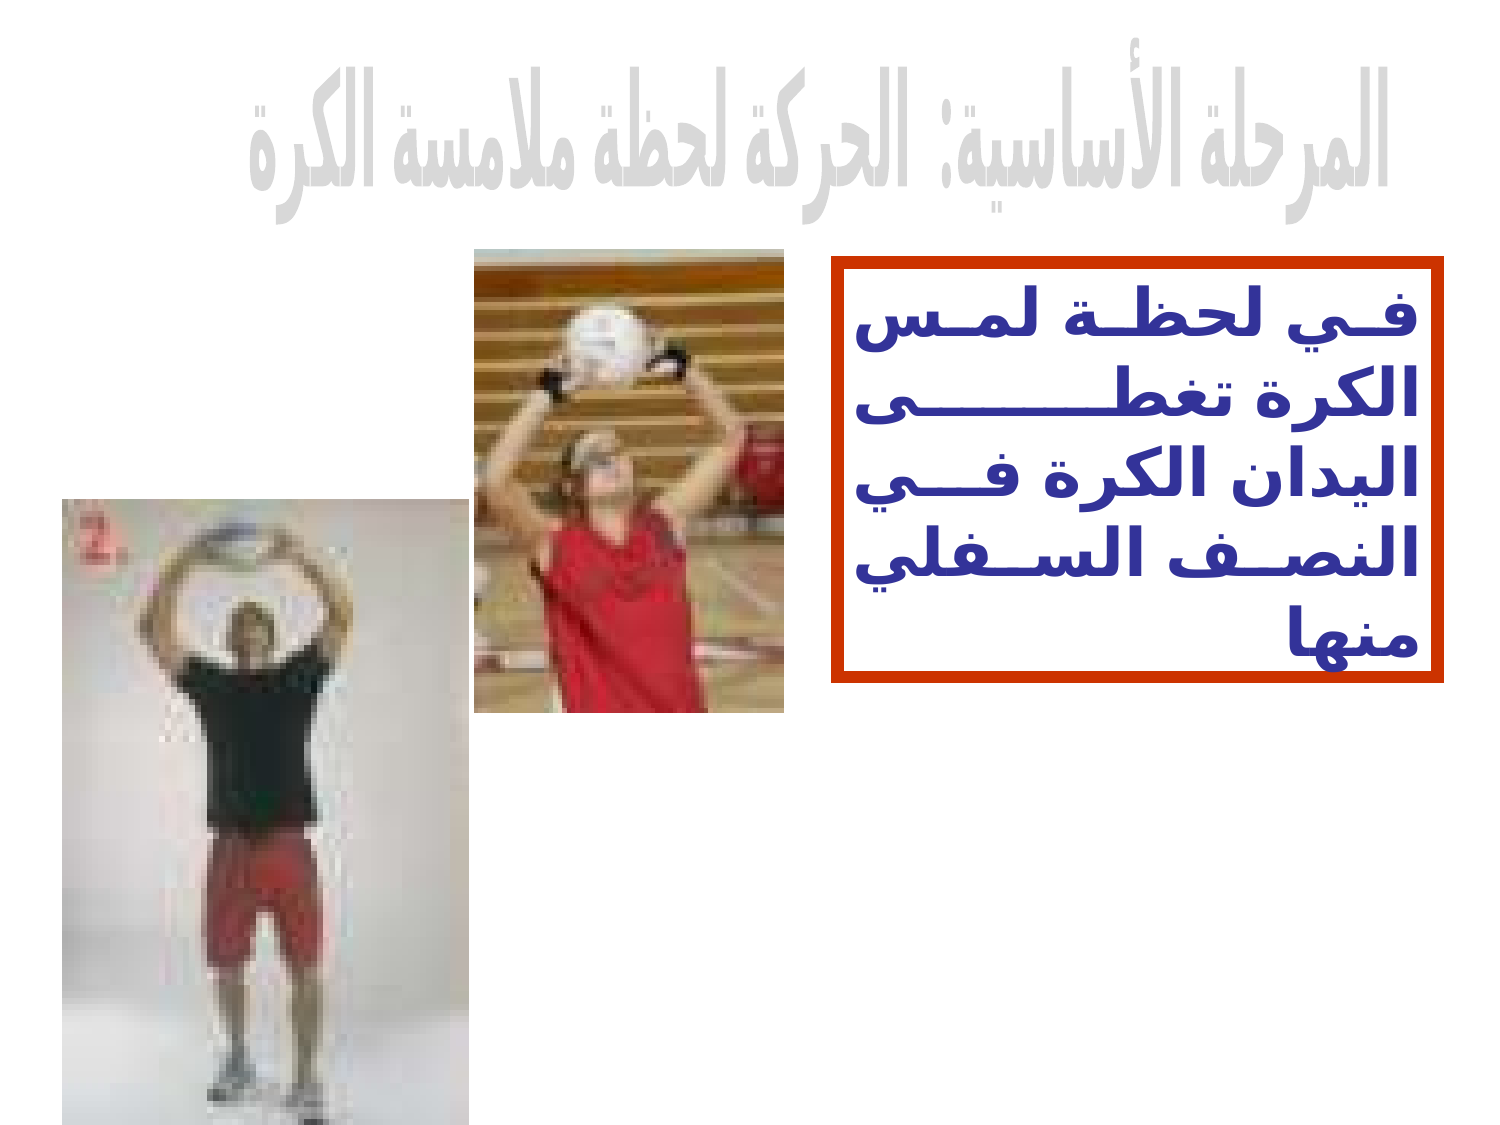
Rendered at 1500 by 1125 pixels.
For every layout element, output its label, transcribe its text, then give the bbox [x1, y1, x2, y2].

picture [62, 499, 470, 1125]
text_box في لحظة لمس الكرة تغطى اليدان الكرة في النصف السفلي منها [837, 262, 1438, 677]
picture [474, 249, 784, 713]
